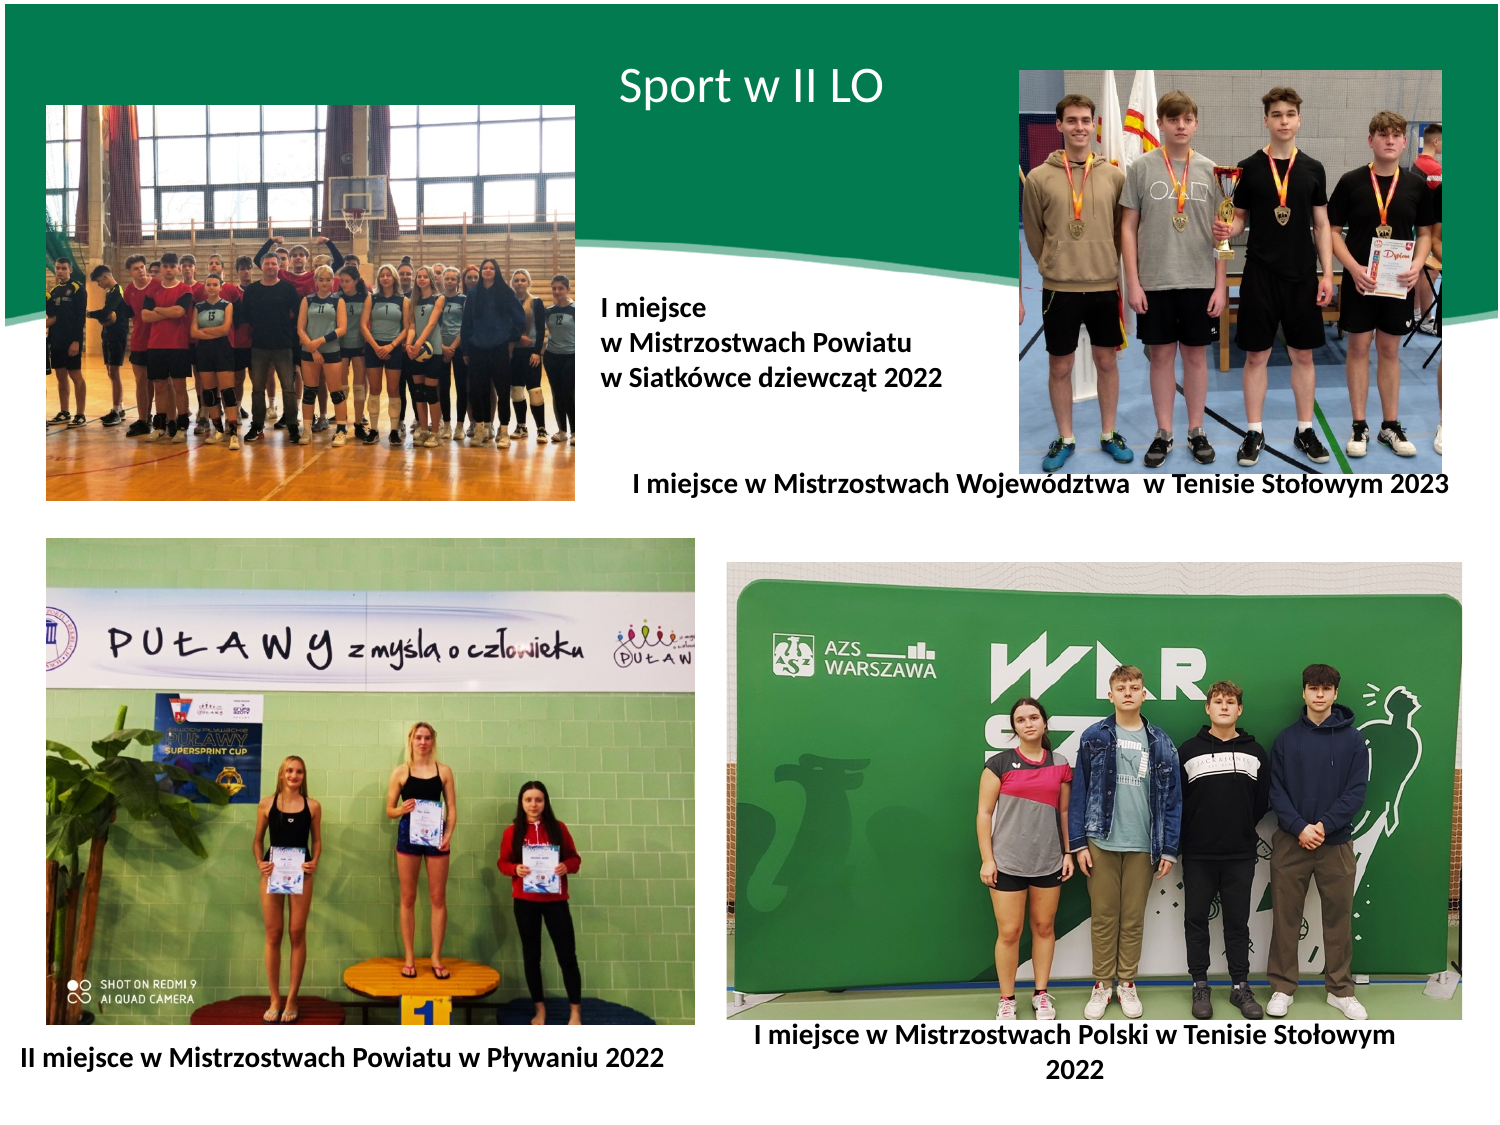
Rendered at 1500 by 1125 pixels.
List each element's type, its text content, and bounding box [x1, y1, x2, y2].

text_box I miejsce w Mistrzostwach Powiatu w Siatkówce dziewcząt 2022 [585, 281, 973, 401]
text_box II miejsce w Mistrzostwach Powiatu w Pływaniu 2022 [0, 1031, 686, 1081]
title Sport w II LO [76, 42, 1427, 183]
text_box I miejsce w Mistrzostwach Województwa w Tenisie Stołowym 2023 [576, 456, 1465, 507]
picture [0, 0, 1500, 1125]
text_box I miejsce w Mistrzostwach Polski w Tenisie Stołowym 2022 [714, 1007, 1436, 1093]
